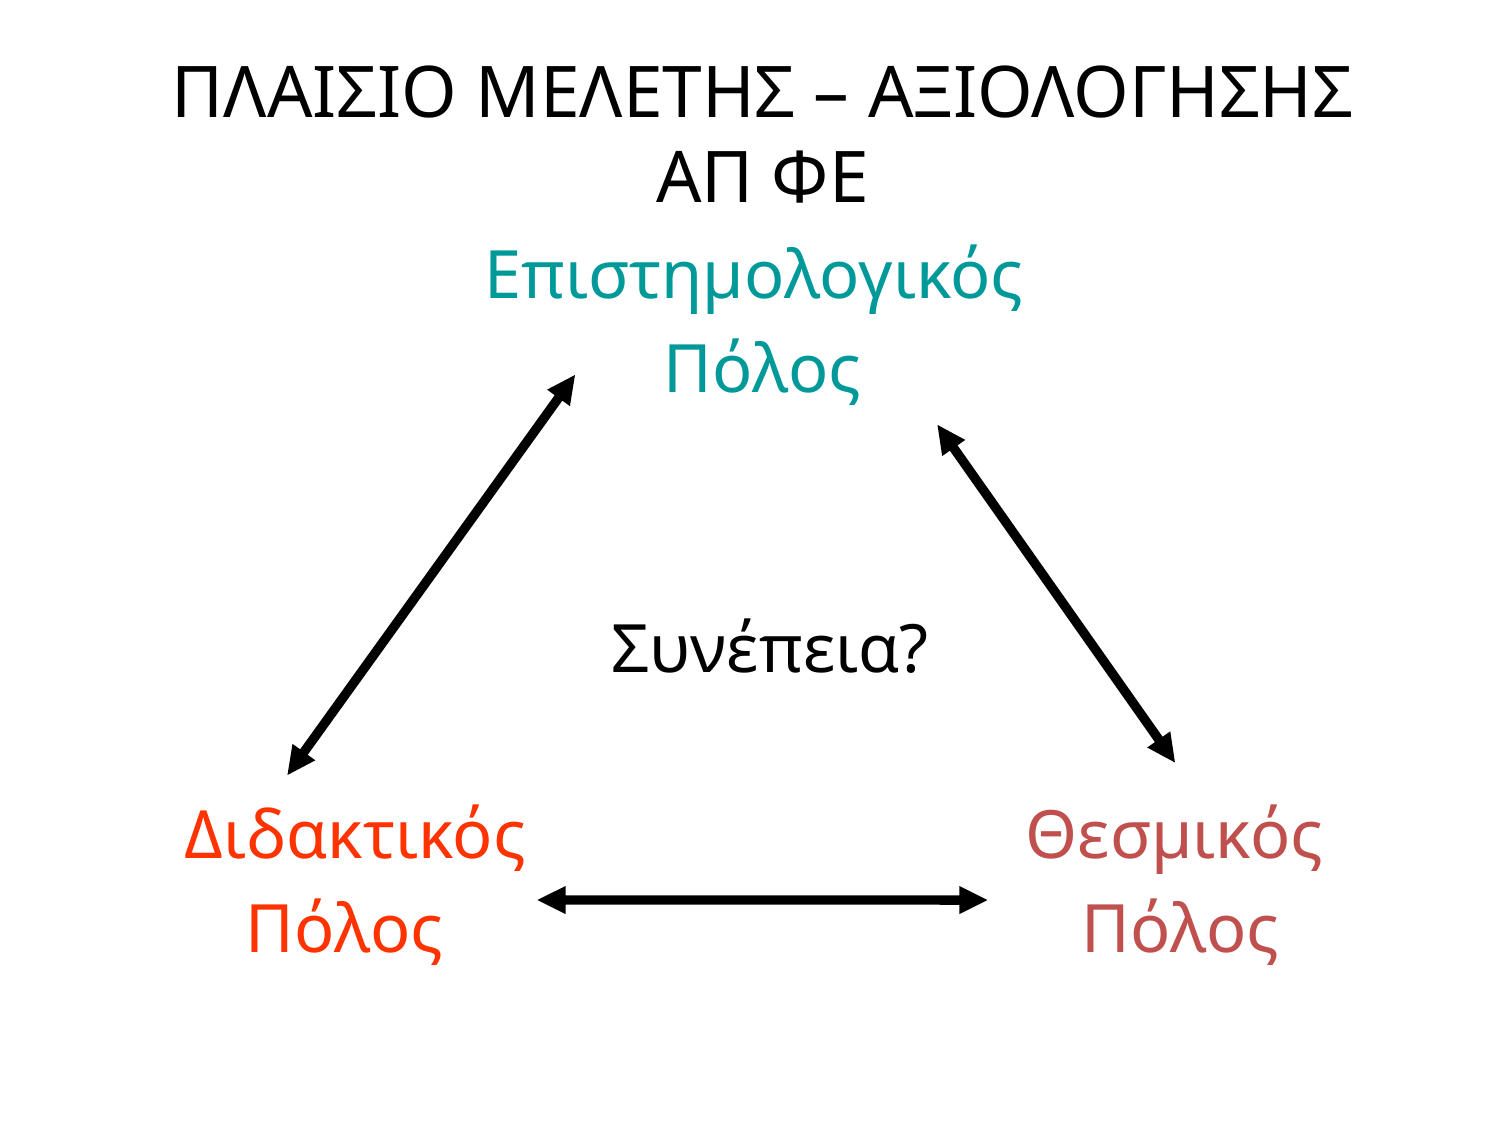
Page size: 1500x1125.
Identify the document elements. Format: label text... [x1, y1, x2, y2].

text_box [62, 224, 1463, 1125]
title ΠΛΑΙΣΙΟ ΜΕΛΕΤΗΣ – ΑΞΙΟΛΟΓΗΣΗΣ ΑΠ ΦΕ [125, 37, 1400, 223]
